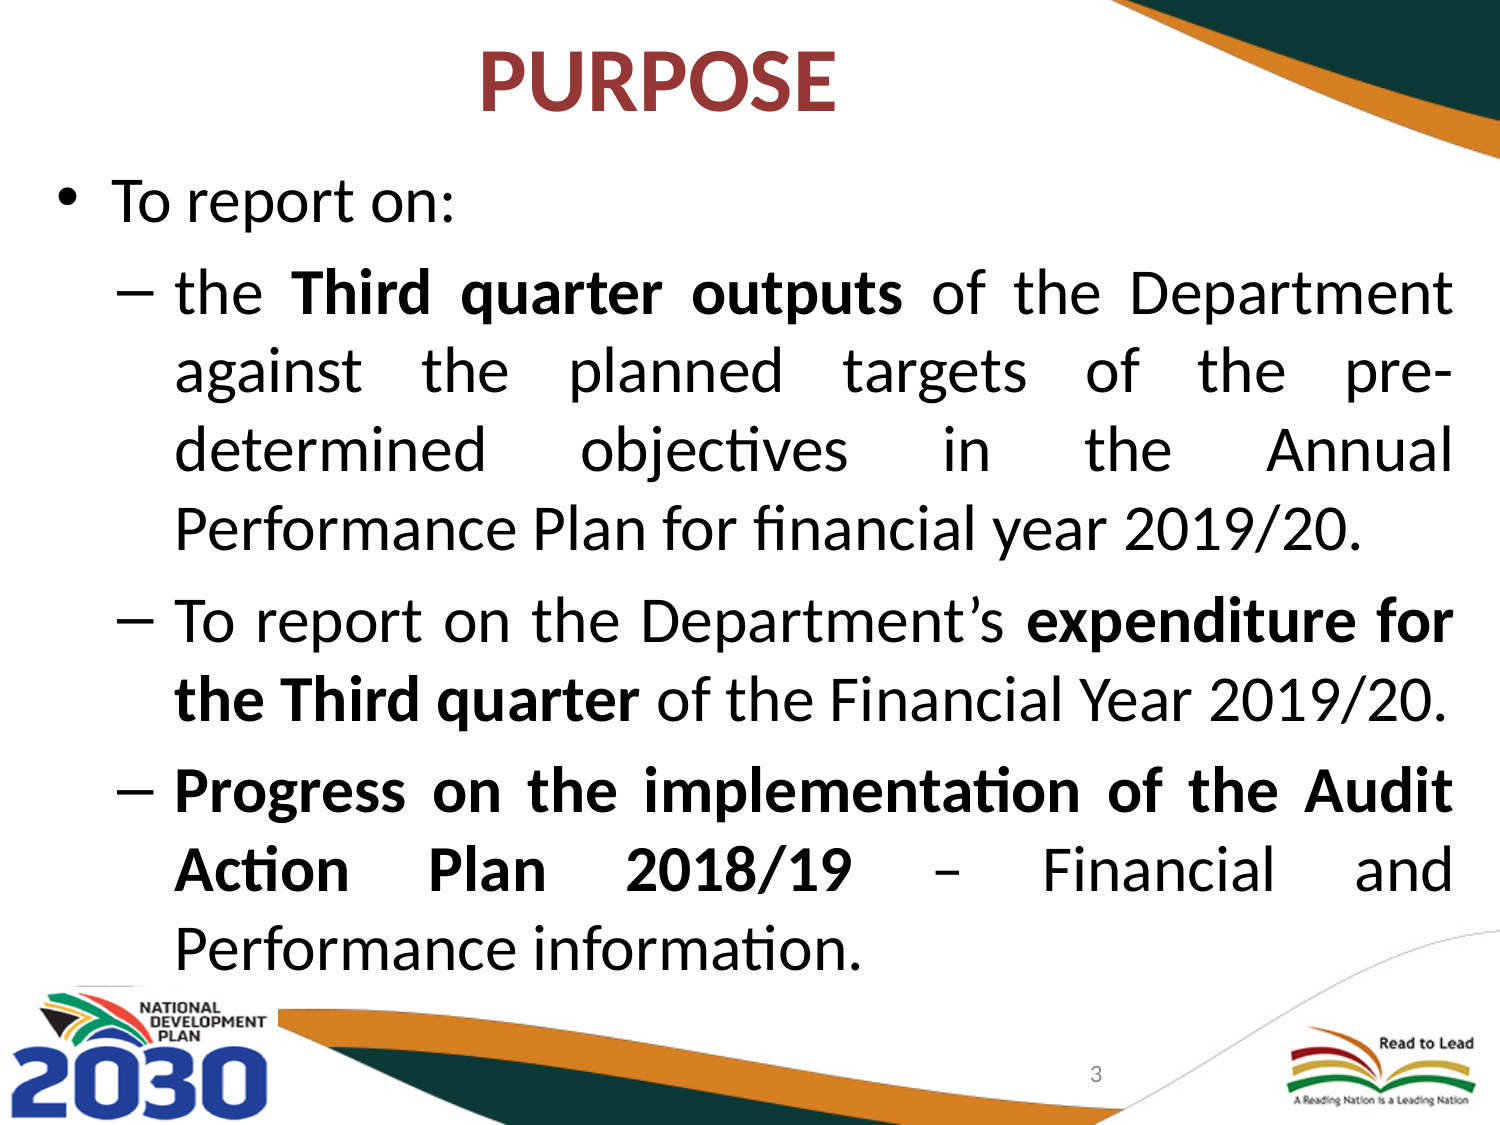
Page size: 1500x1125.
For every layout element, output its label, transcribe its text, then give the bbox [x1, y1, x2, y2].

list To report on: the Third quarter outputs of the Department against the planned targets of the pre-determined objectives in the Annual Performance Plan for financial year 2019/20. To report on the Department’s expenditure for the Third quarter of the Financial Year 2019/20. Progress on the implementation of the Audit Action Plan 2018/19 – Financial and Performance information. [41, 149, 1471, 1005]
title PURPOSE [0, 0, 1317, 149]
picture [0, 0, 1500, 1125]
slide_number 3 [1074, 1042, 1425, 1103]
